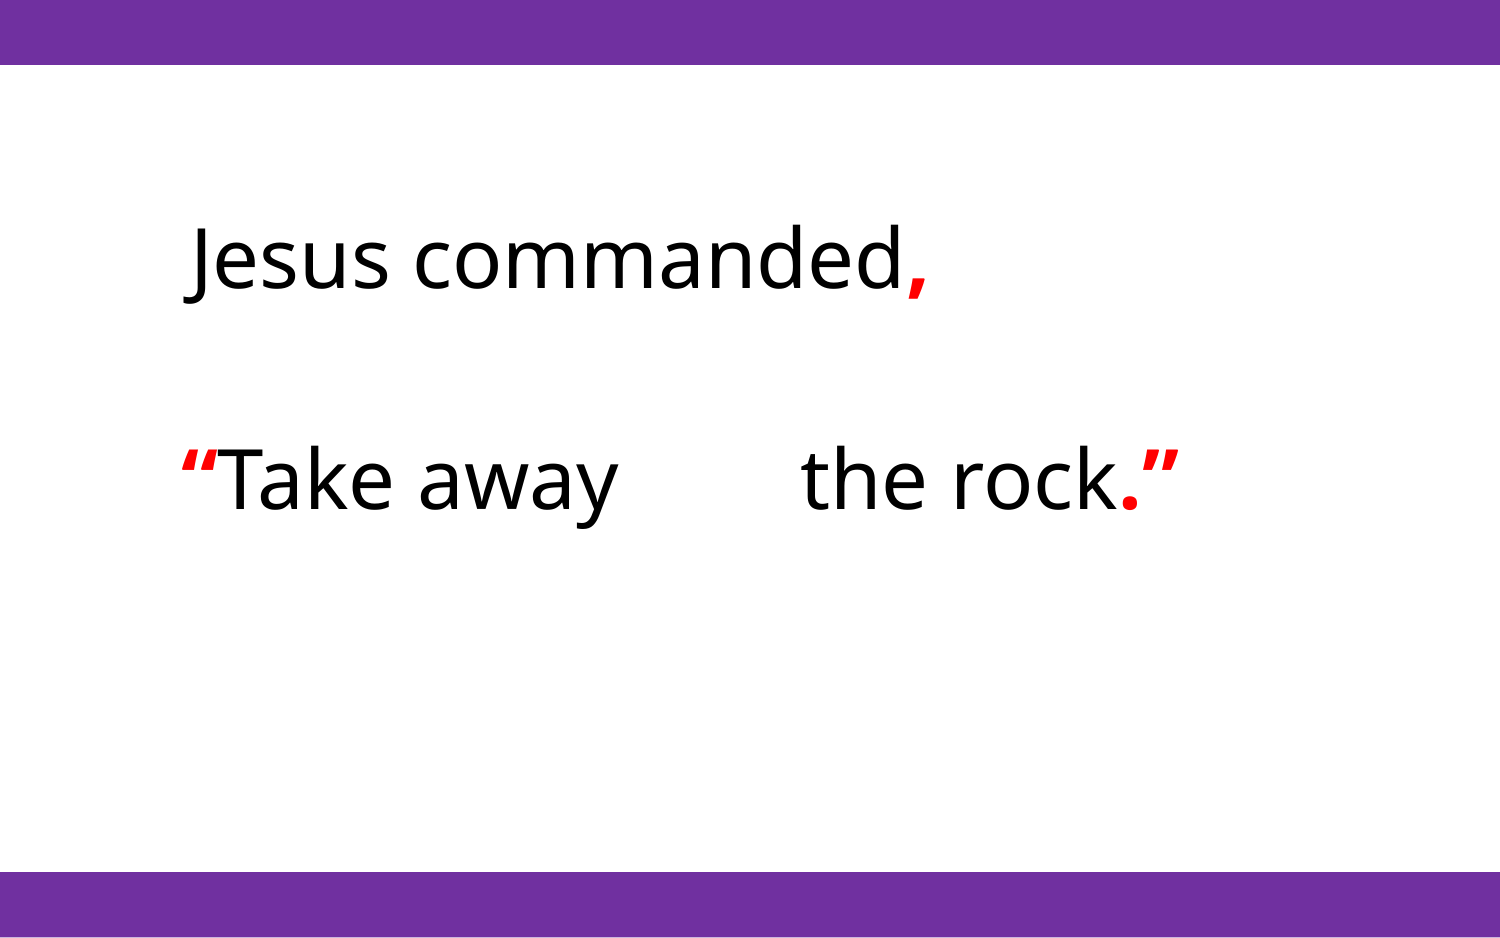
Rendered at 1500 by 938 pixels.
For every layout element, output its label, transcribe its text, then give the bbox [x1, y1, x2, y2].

text_box [0, 0, 1500, 66]
text_box [0, 871, 1500, 938]
text_box the rock.” [785, 418, 1216, 534]
text_box “Take away [166, 418, 656, 534]
text_box Jesus commanded, [175, 198, 968, 313]
